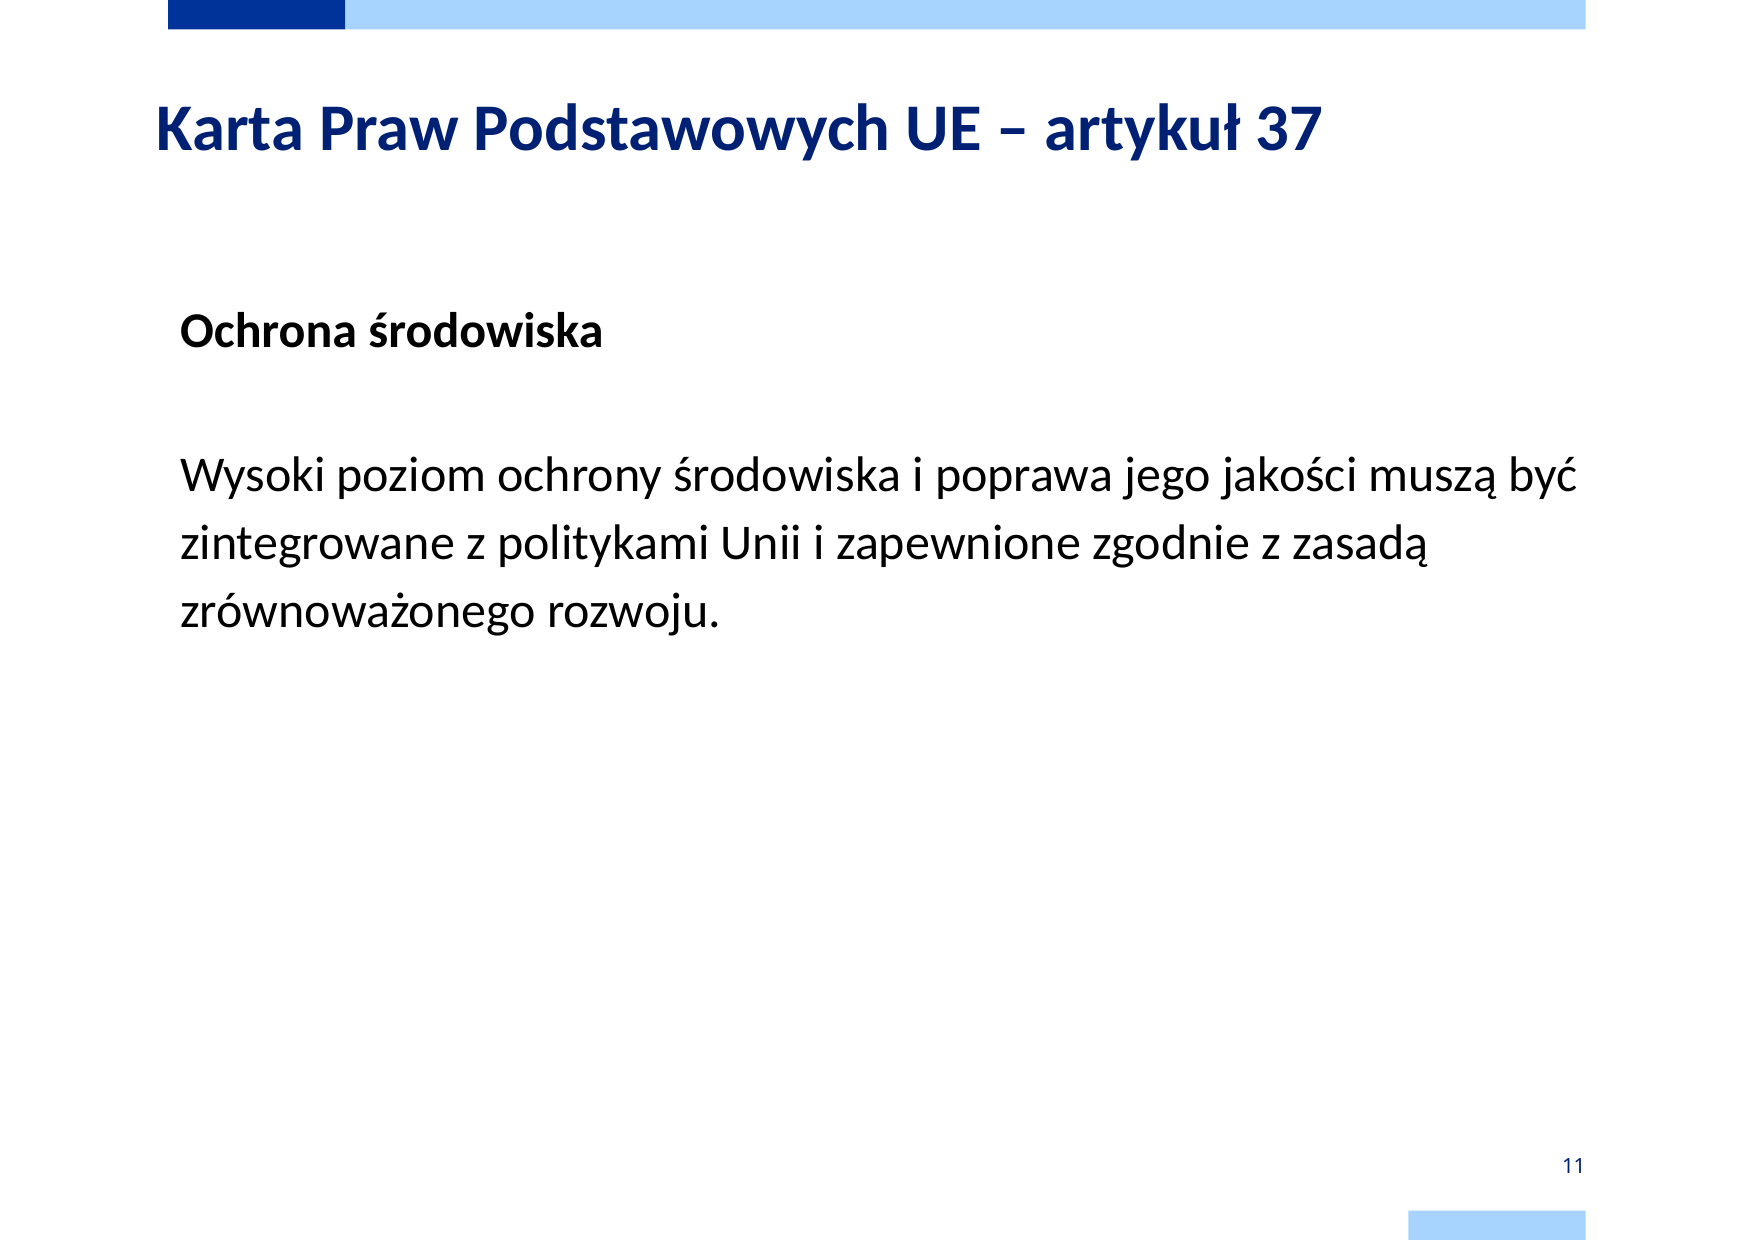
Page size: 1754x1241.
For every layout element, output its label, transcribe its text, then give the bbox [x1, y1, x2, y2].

slide_number 11 [1408, 1151, 1586, 1182]
list Ochrona środowiska Wysoki poziom ochrony środowiska i poprawa jego jakości muszą być zintegrowane z politykami Unii i zapewnione zgodnie z zasadą zrównoważonego rozwoju. [180, 289, 1622, 691]
title Karta Praw Podstawowych UE – artykuł 37 [156, 88, 1675, 207]
